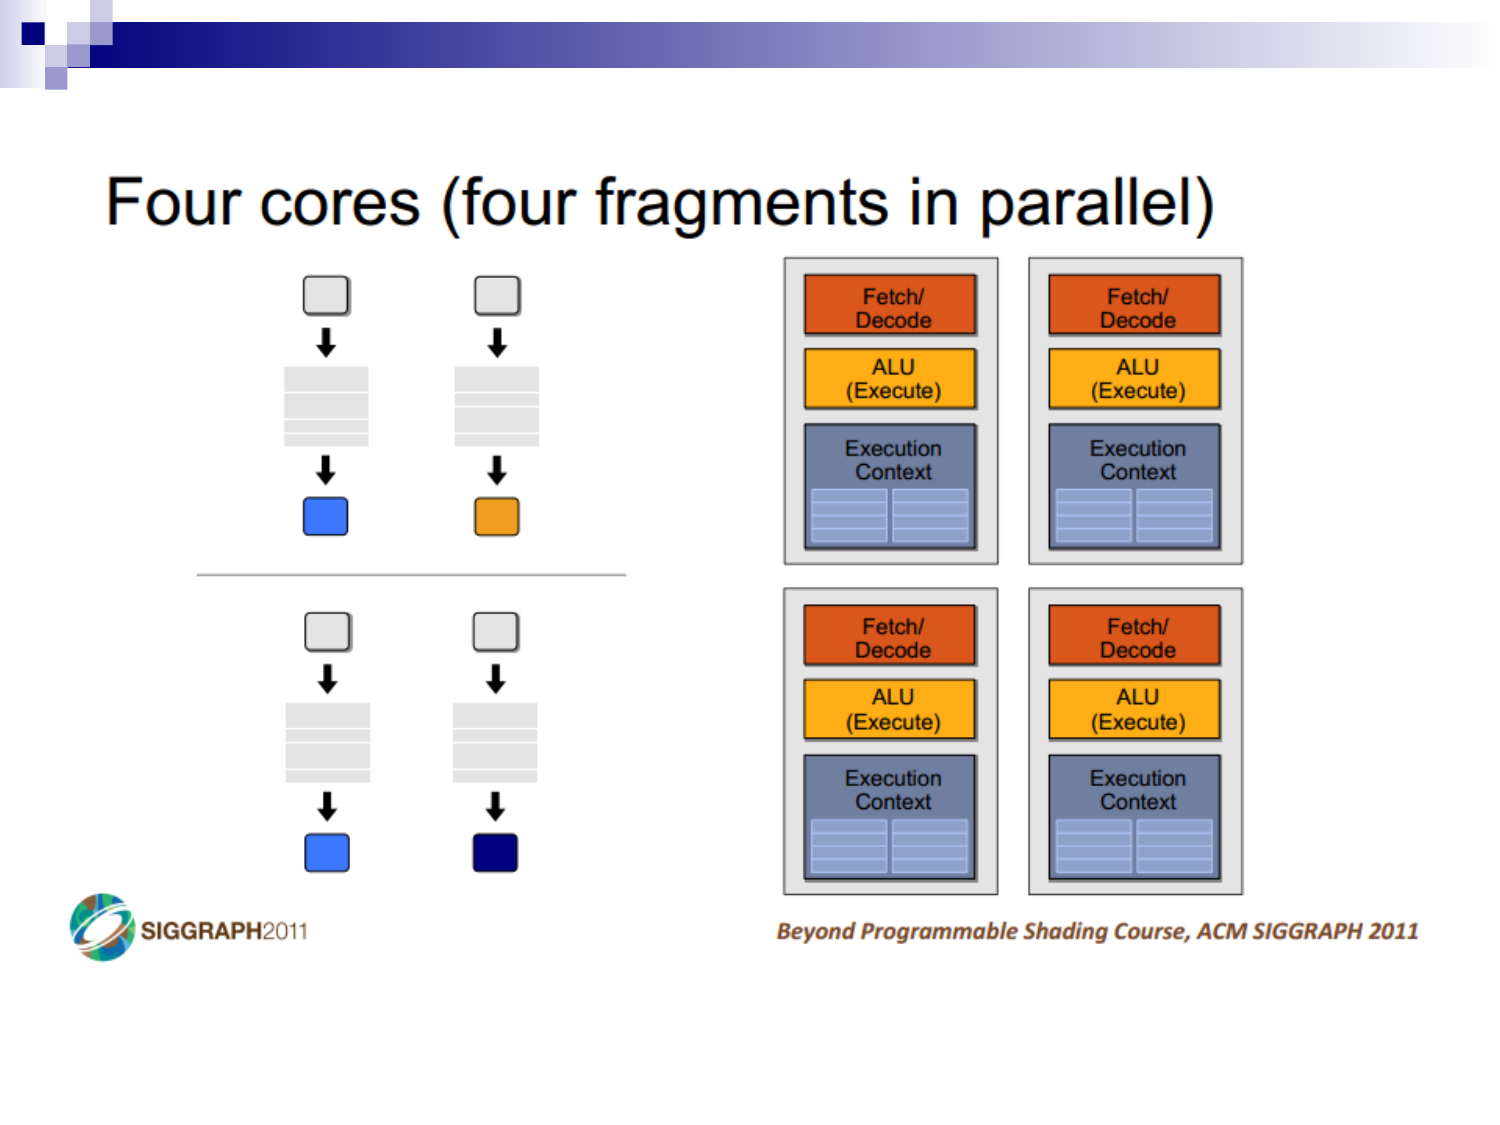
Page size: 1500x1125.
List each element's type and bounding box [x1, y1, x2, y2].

picture [64, 155, 1436, 969]
